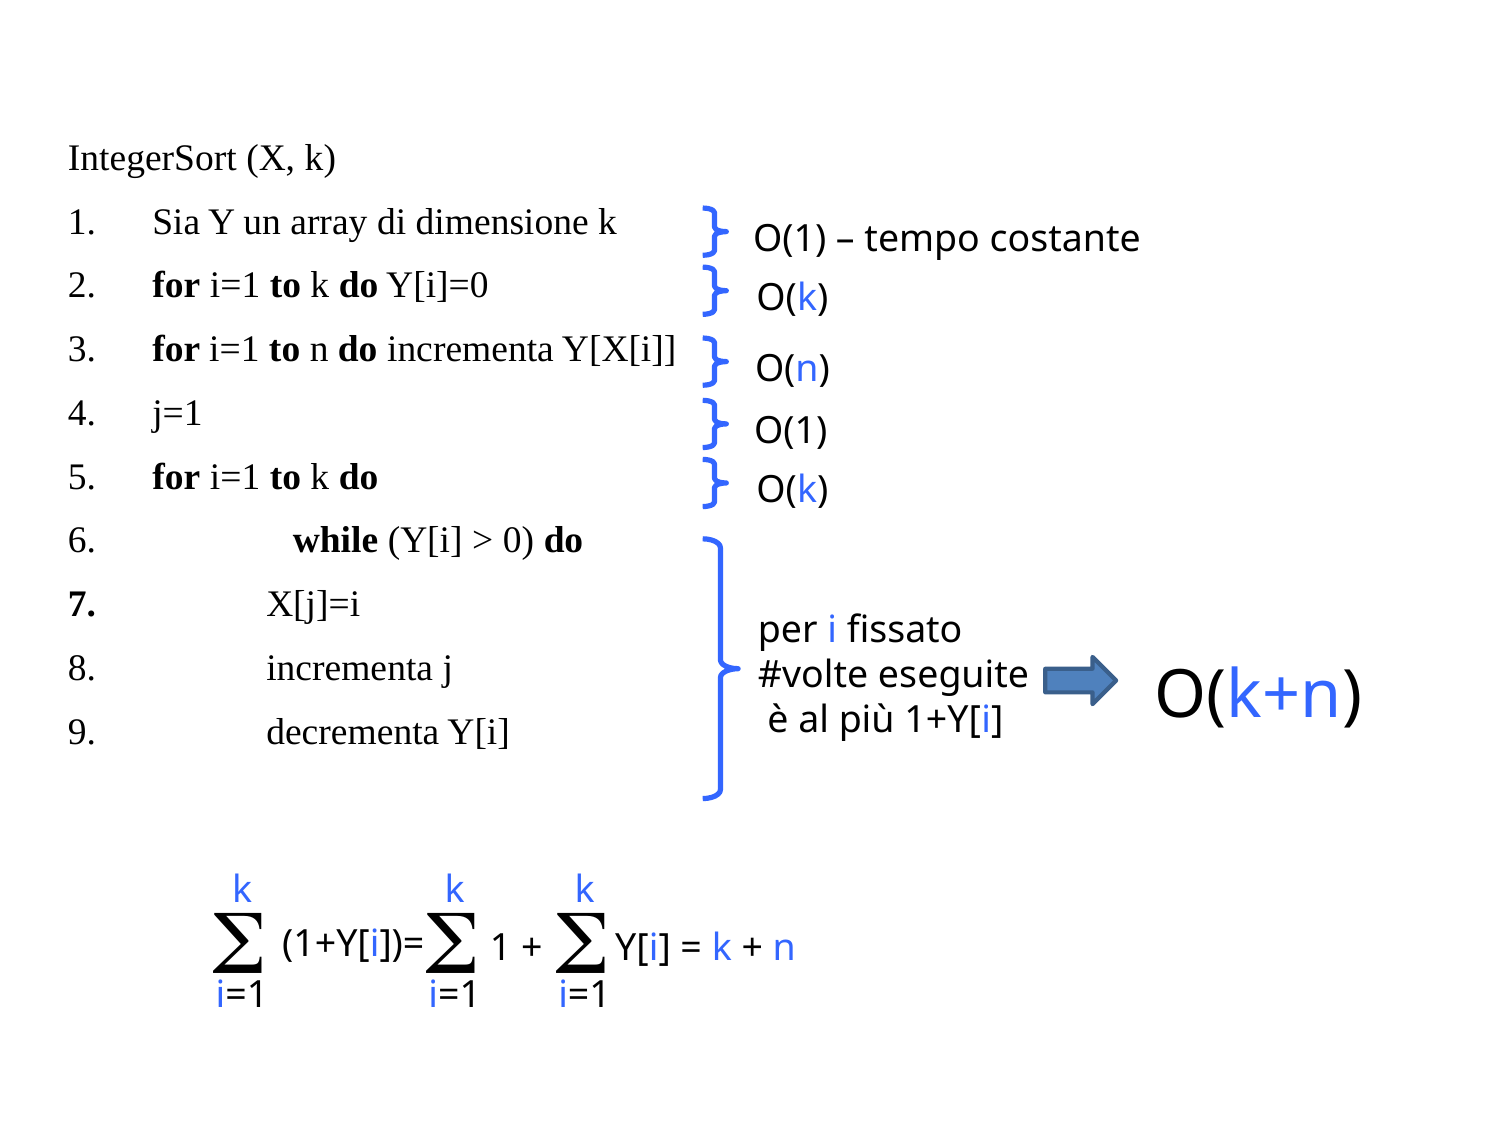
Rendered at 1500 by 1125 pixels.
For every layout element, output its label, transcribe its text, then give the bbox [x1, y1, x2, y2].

text_box i=1 [194, 962, 290, 1023]
text_box per i fissato #volte eseguite è al più 1+Y[i] [743, 597, 1055, 748]
text_box i=1 [537, 962, 632, 1023]
text_box [1043, 654, 1119, 707]
text_box IntegerSort (X, k) Sia Y un array di dimensione k for i=1 to k do Y[i]=0 for i=1 to n do incrementa Y[X[i]] j=1 for i=1 to k do while (Y[i] > 0) do X[j]=i incrementa j decrementa Y[i] [53, 125, 703, 760]
text_box  [410, 918, 455, 962]
text_box k [194, 858, 290, 918]
text_box Y[i] = k + n [600, 915, 812, 976]
text_box O(1) – tempo costante [738, 206, 1157, 267]
text_box [702, 400, 727, 448]
text_box i=1 [407, 962, 502, 1023]
text_box k [537, 857, 632, 918]
text_box O(1) [739, 398, 843, 459]
text_box O(k) [741, 265, 844, 326]
text_box [702, 267, 727, 315]
text_box [702, 459, 727, 507]
text_box O(k) [741, 457, 844, 518]
text_box O(k+n) [1139, 643, 1377, 739]
text_box [702, 538, 739, 799]
text_box O(n) [740, 336, 845, 397]
text_box  [198, 918, 267, 962]
text_box (1+Y[i])= [267, 912, 410, 972]
text_box 1 + [455, 915, 540, 976]
text_box [702, 208, 727, 256]
text_box  [540, 918, 600, 962]
text_box [702, 338, 727, 386]
text_box k [407, 858, 502, 918]
